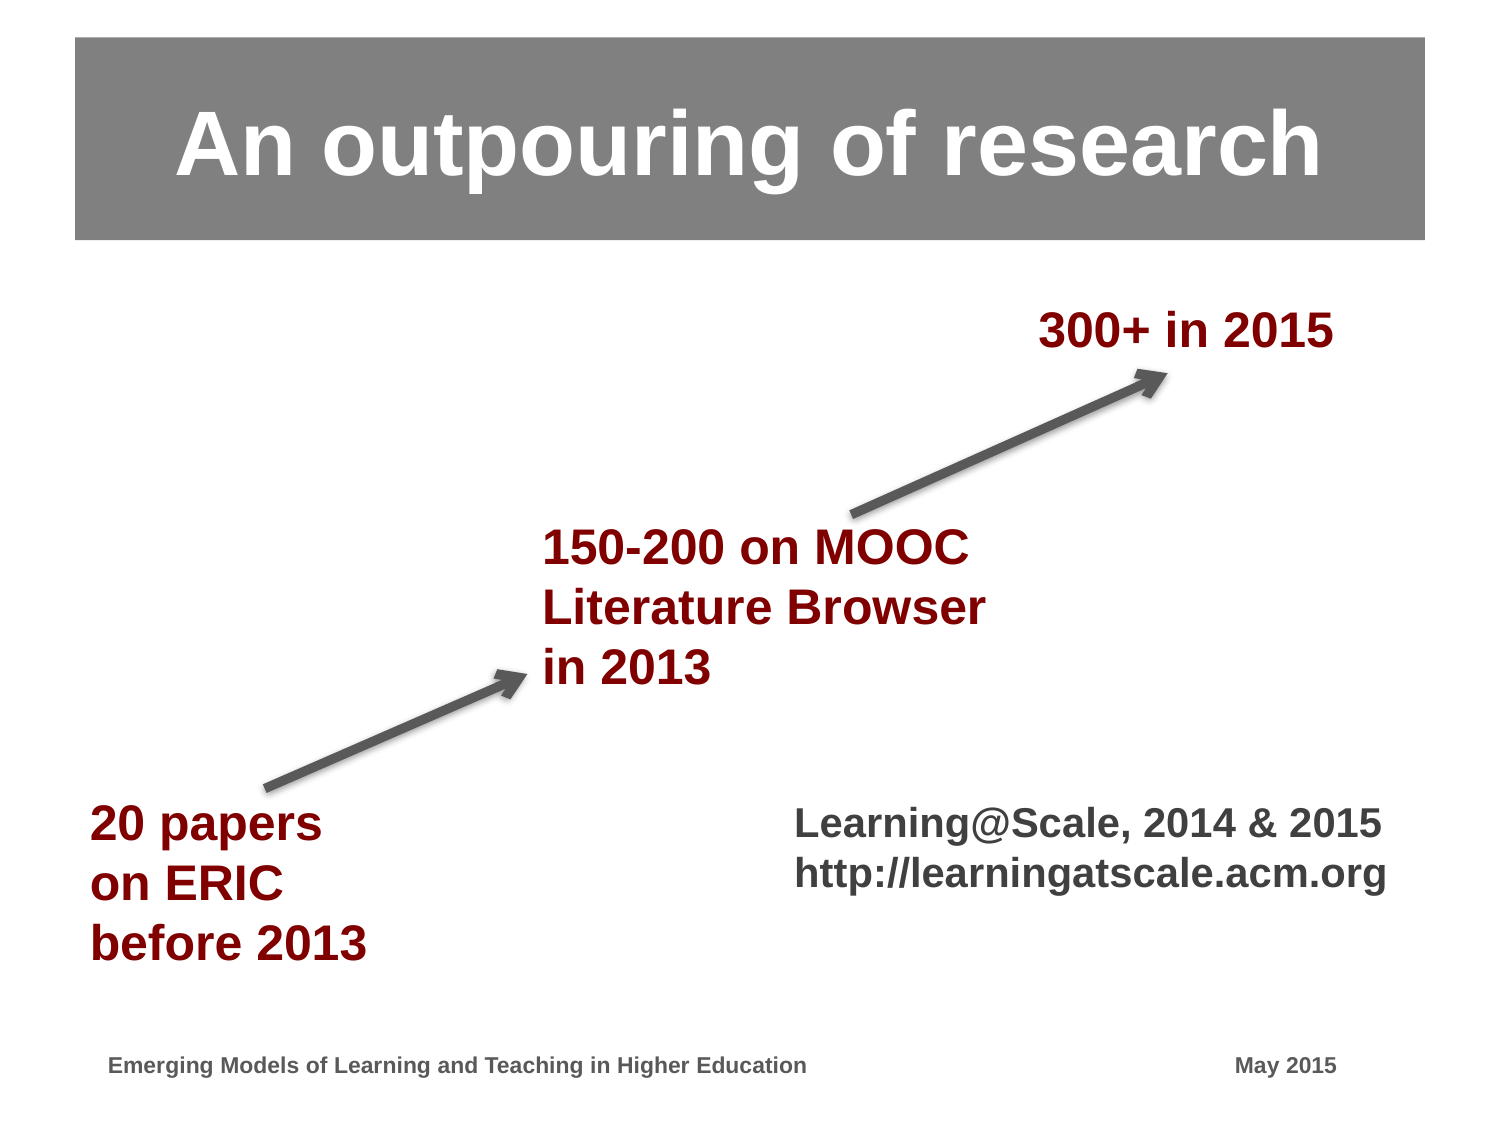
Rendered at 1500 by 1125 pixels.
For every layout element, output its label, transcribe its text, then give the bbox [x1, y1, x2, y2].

title An outpouring of research [75, 37, 1425, 241]
text_box 20 papers on ERIC before 2013 [75, 783, 436, 979]
text_box Emerging Models of Learning and Teaching in Higher Education May 2015 [93, 1042, 1425, 1086]
text_box Learning@Scale, 2014 & 2015 http://learningatscale.acm.org [779, 788, 1466, 904]
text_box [264, 507, 1004, 789]
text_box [850, 289, 1350, 515]
